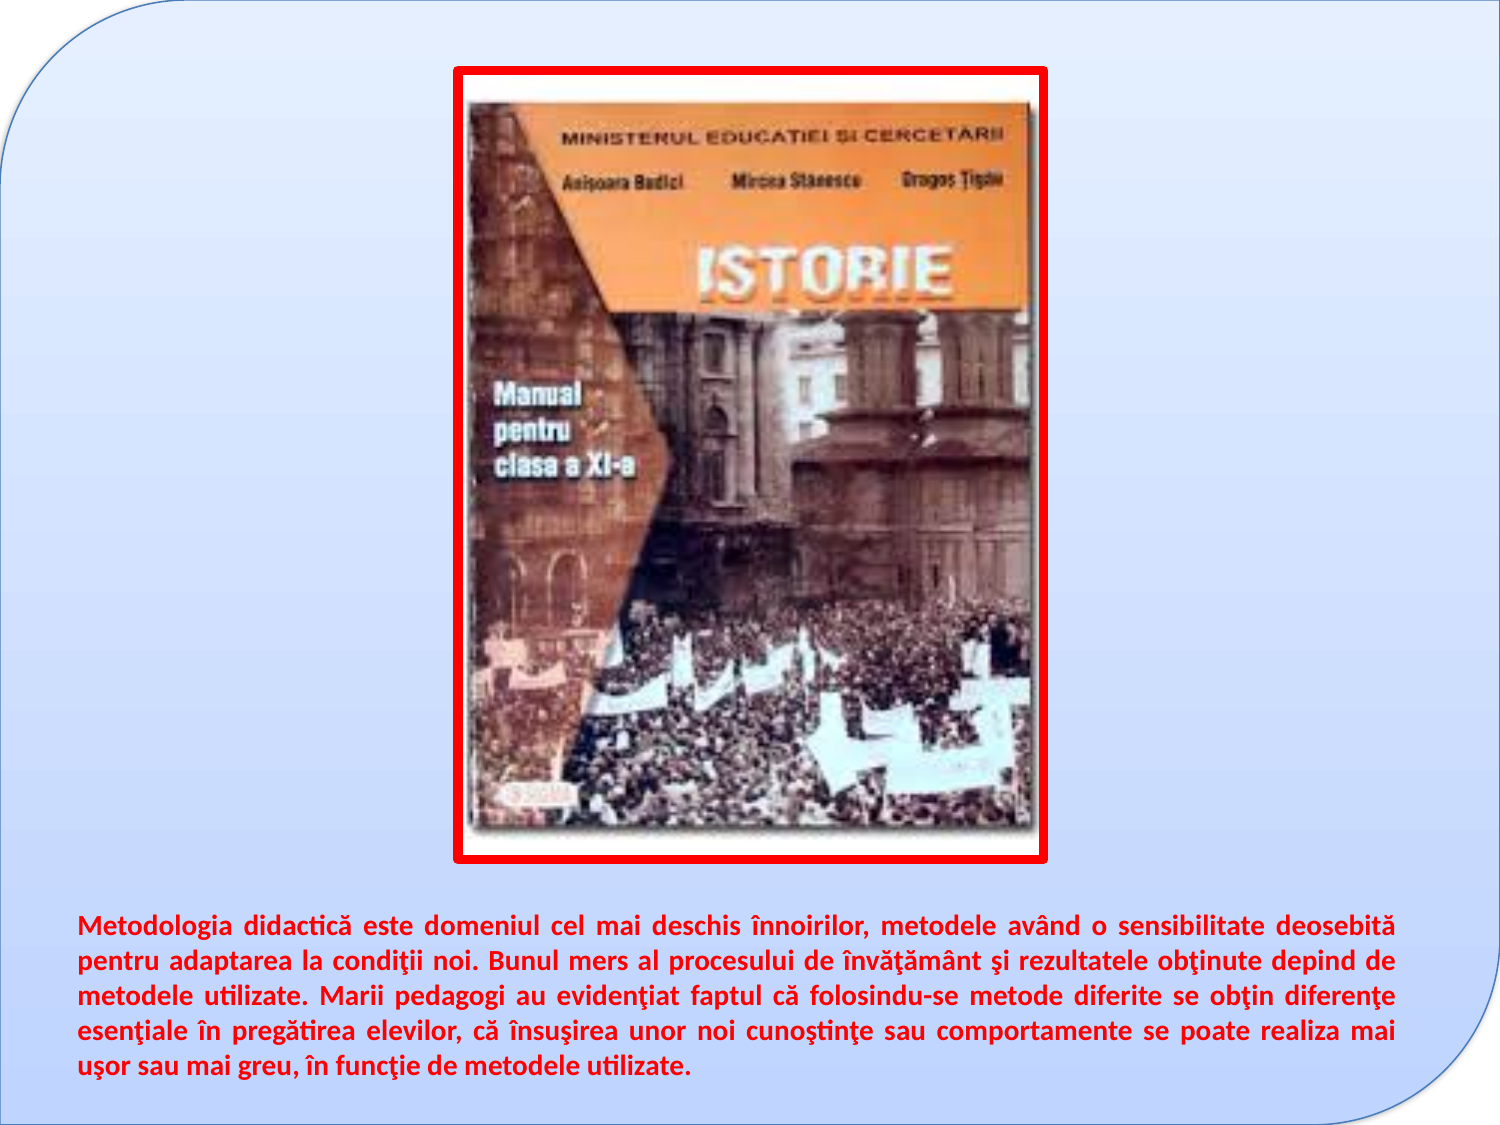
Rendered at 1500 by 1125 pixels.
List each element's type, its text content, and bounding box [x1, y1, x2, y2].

text_box [0, 0, 1500, 1125]
title Metodologia didactică este domeniul cel mai deschis înnoirilor, metodele având o sensibilitate deosebită pentru adaptarea la condiţii noi. Bunul mers al procesului de învăţământ şi rezultatele obţinute depind de metodele utilizate. Marii pedagogi au evidenţiat faptul că folosindu-se metode diferite se obţin diferenţe esenţiale în pregătirea elevilor, că însuşirea unor noi cunoştinţe sau comportamente se poate realiza mai uşor sau mai greu, în funcţie de metodele utilizate. [62, 900, 1413, 1088]
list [462, 74, 1040, 855]
